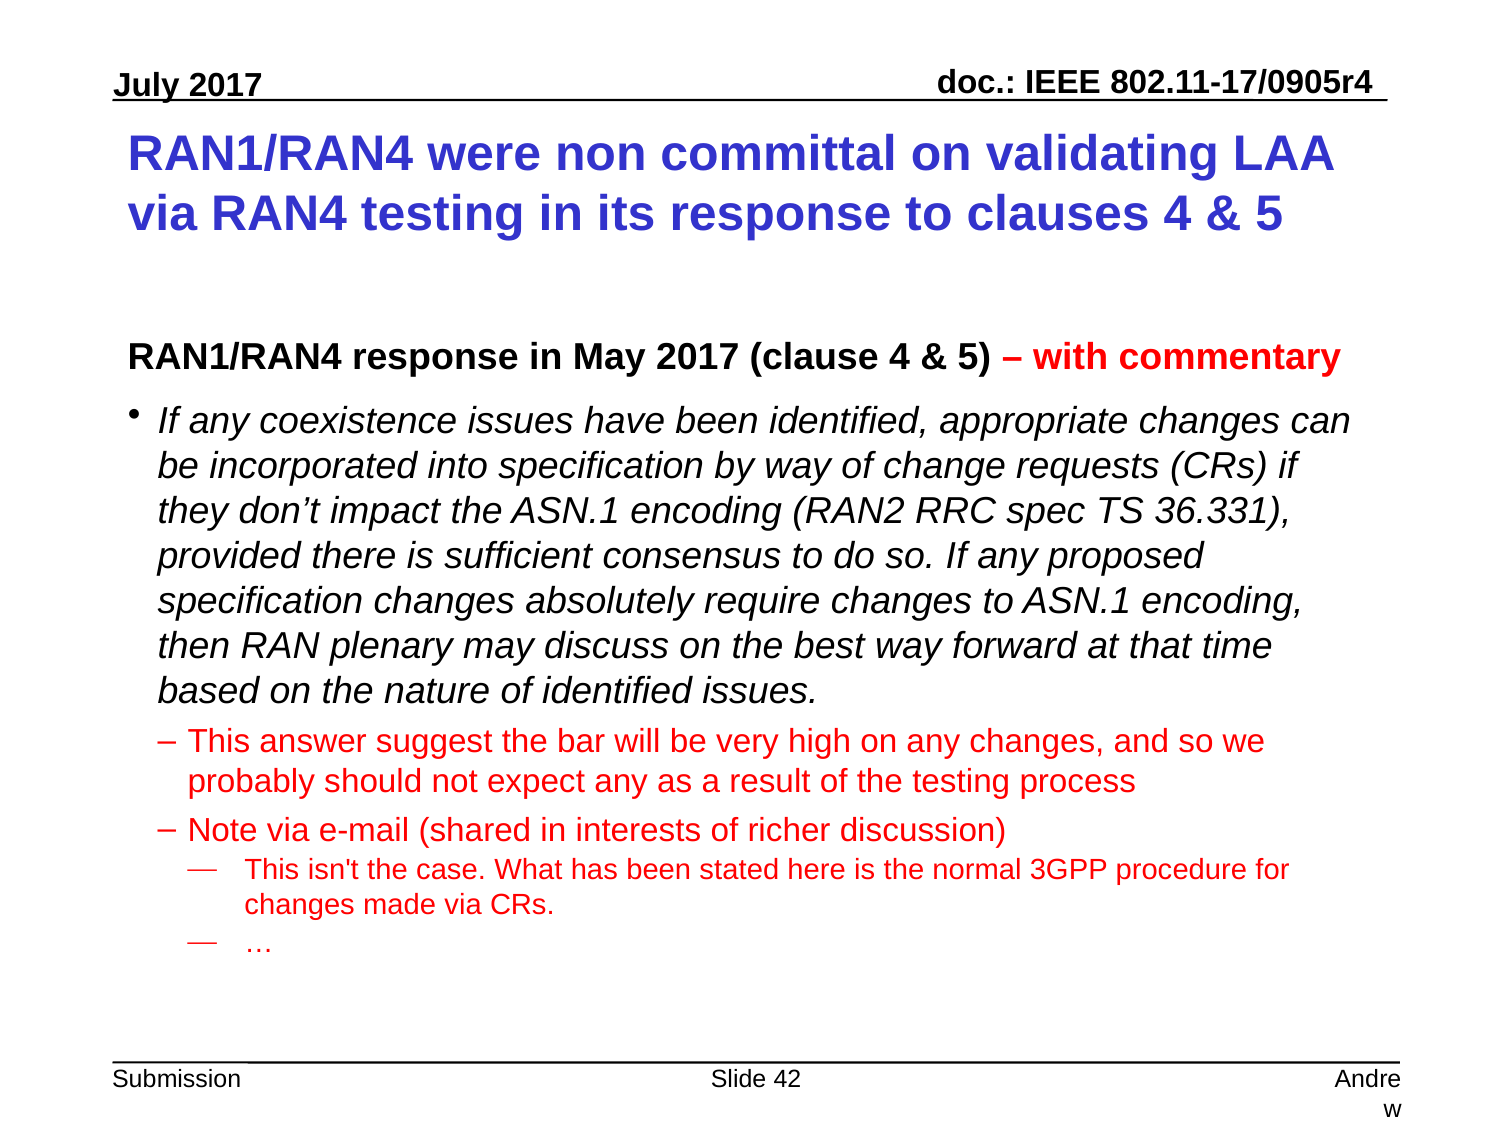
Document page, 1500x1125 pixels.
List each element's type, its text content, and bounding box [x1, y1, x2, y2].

title RAN1/RAN4 were non committal on validating LAA via RAN4 testing in its response to clauses 4 & 5 [112, 112, 1388, 288]
list RAN1/RAN4 response in May 2017 (clause 4 & 5) – with commentary If any coexistence issues have been identified, appropriate changes can be incorporated into specification by way of change requests (CRs) if they don’t impact the ASN.1 encoding (RAN2 RRC spec TS 36.331), provided there is sufficient consensus to do so. If any proposed specification changes absolutely require changes to ASN.1 encoding, then RAN plenary may discuss on the best way forward at that time based on the nature of identified issues. This answer suggest the bar will be very high on any changes, and so we probably should not expect any as a result of the testing process Note via e-mail (shared in interests of richer discussion) This isn't the case. What has been stated here is the normal 3GPP procedure for changes made via CRs. … [112, 324, 1388, 1000]
footer Andrew Myles, Cisco [1320, 1061, 1402, 1093]
slide_number Slide 42 [709, 1061, 803, 1093]
